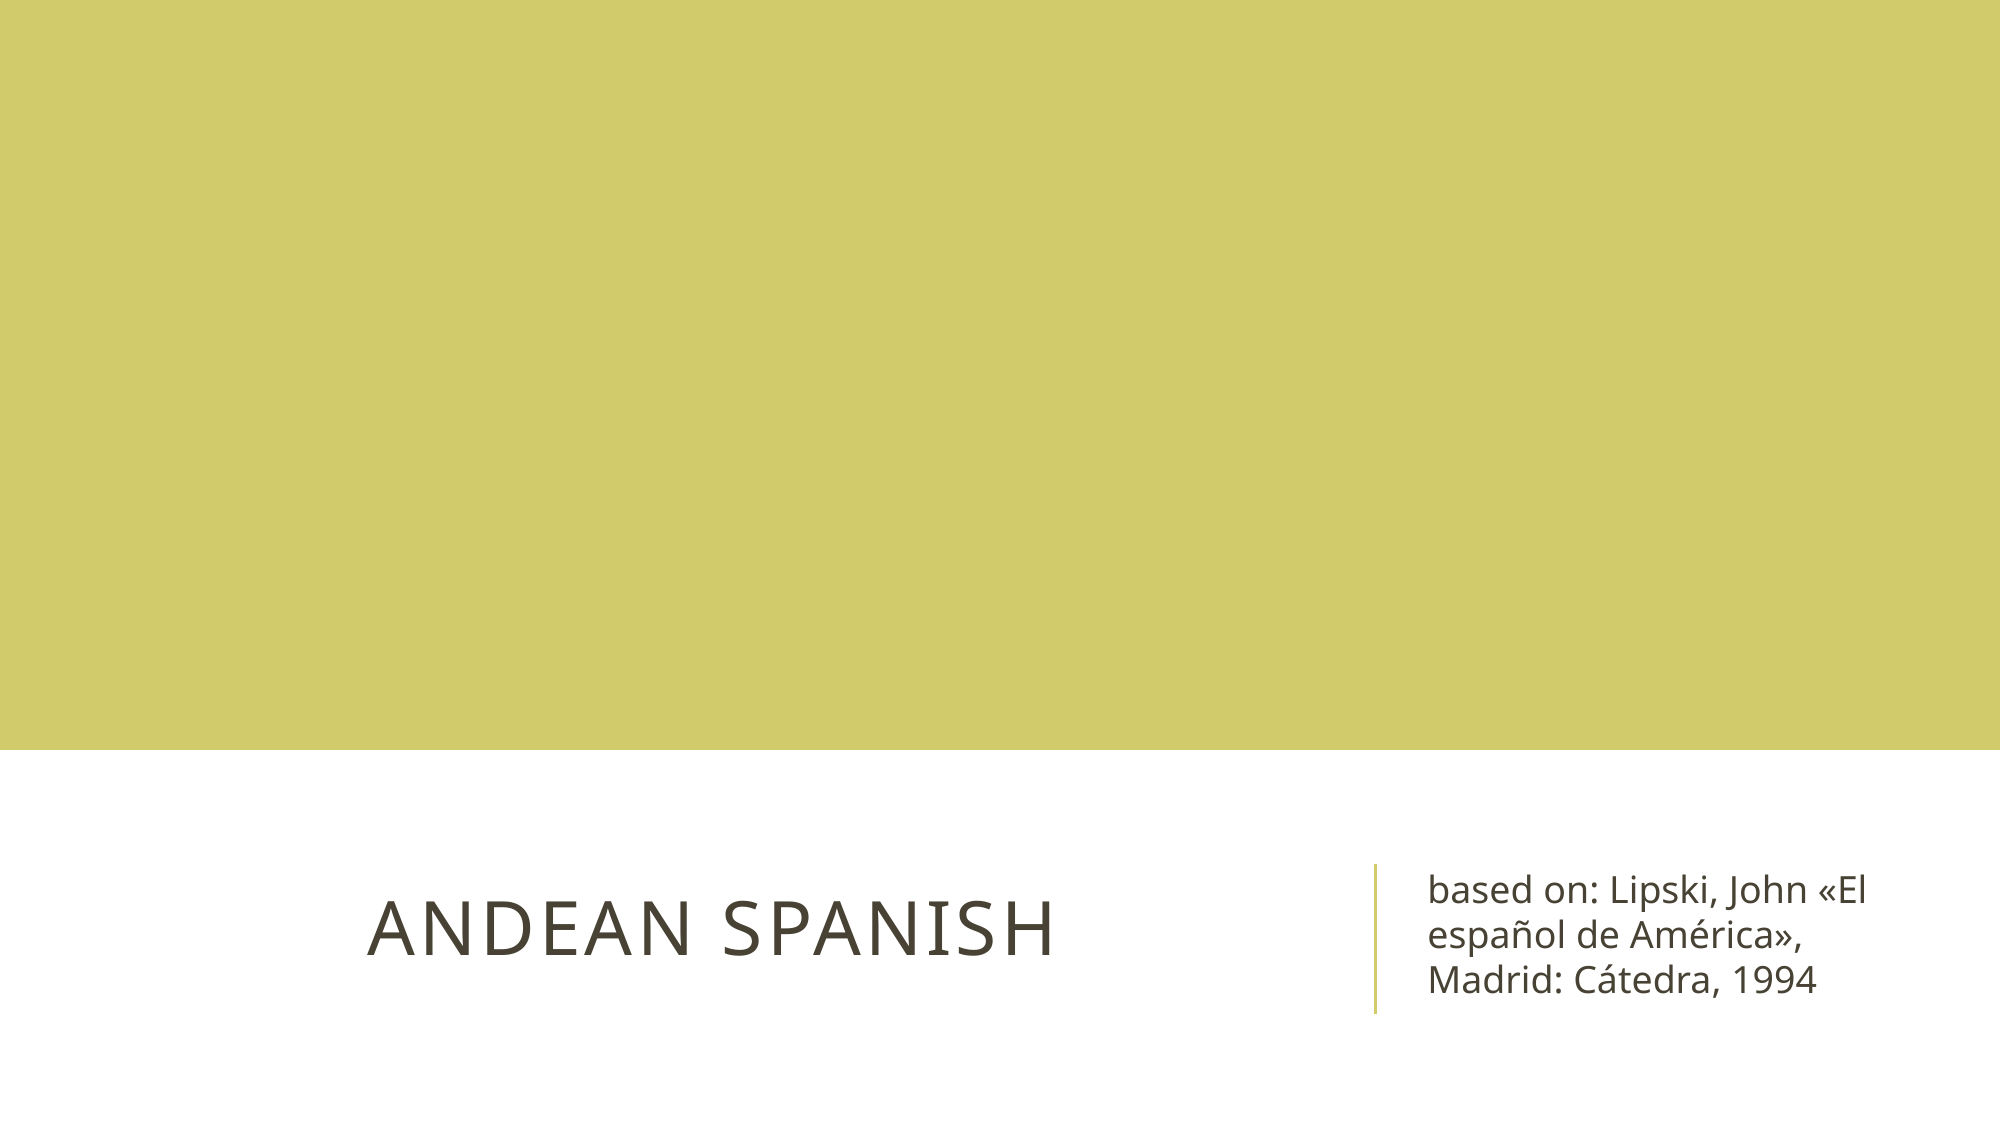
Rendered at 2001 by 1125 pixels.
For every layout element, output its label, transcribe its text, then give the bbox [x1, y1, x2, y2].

list based on: Lipski, John «El español de América», Madrid: Cátedra, 1994 [1412, 813, 1938, 1054]
title Andean Spanish [75, 813, 1350, 1054]
